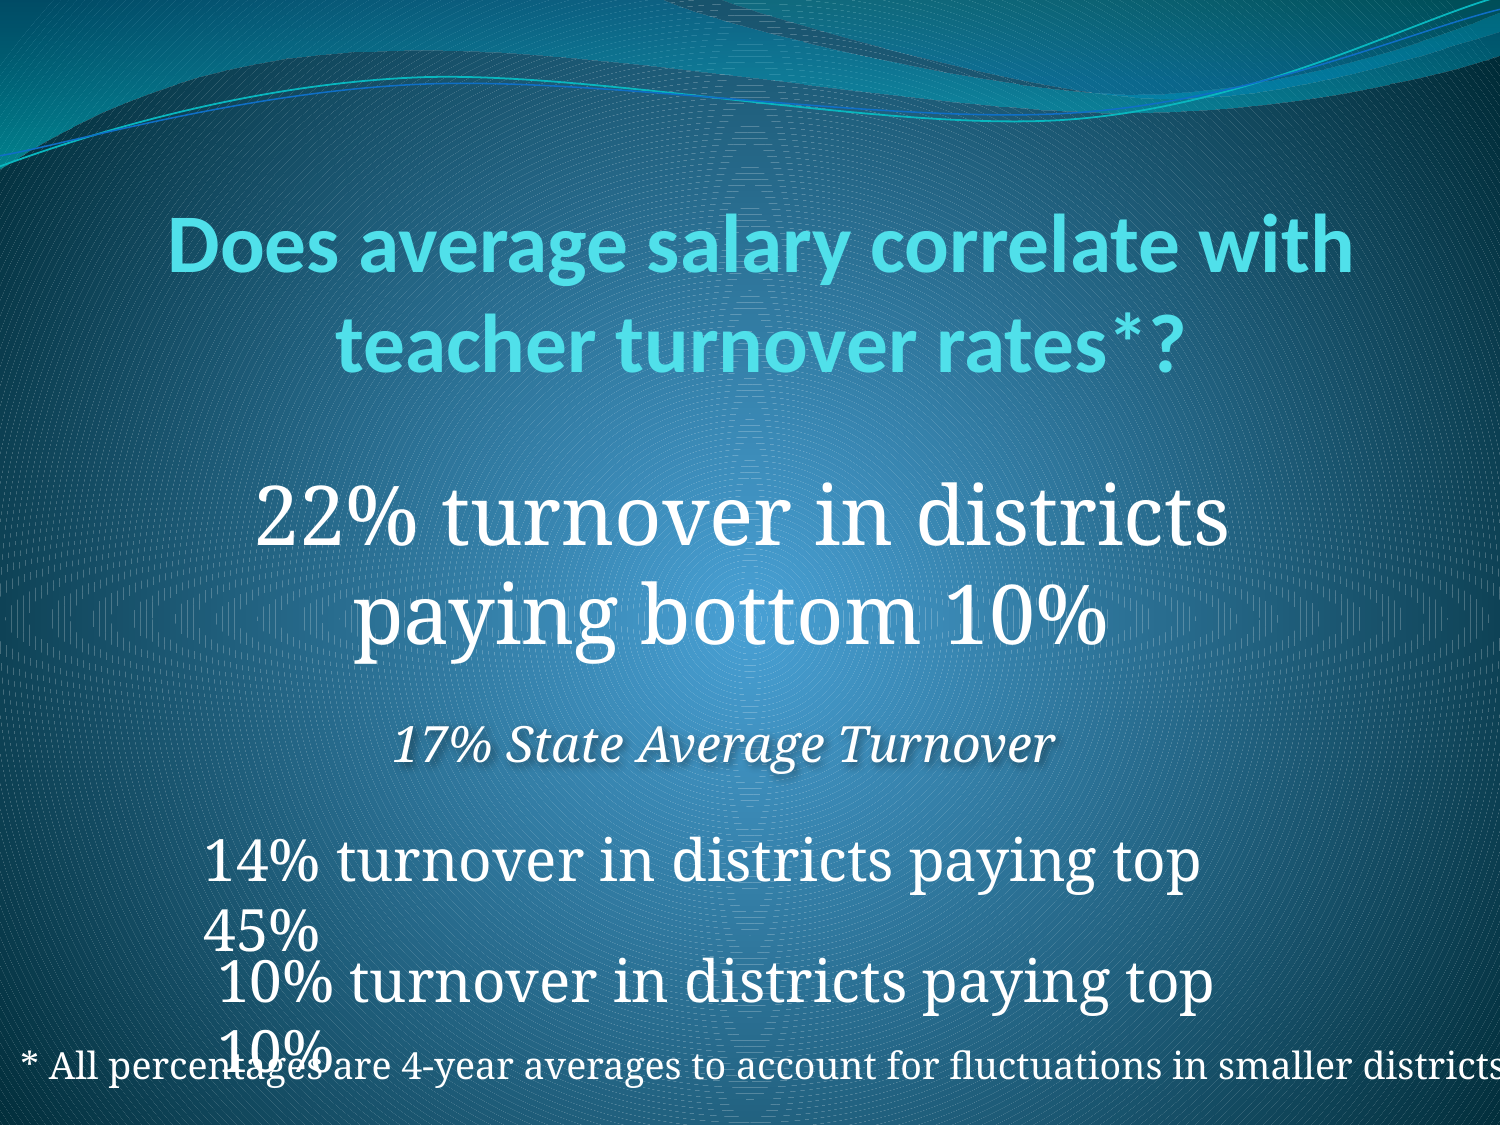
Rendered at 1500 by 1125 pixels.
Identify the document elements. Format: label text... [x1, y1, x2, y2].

title Does average salary correlate with teacher turnover rates*? [155, 113, 1372, 390]
subtitle 22% turnover in districts paying bottom 10% [90, 455, 1380, 676]
text_box * All percentages are 4-year averages to account for fluctuations in smaller districts [5, 1034, 1500, 1095]
text_box 10% turnover in districts paying top 10% [202, 936, 1256, 1034]
text_box 14% turnover in districts paying top 45% [188, 815, 1282, 971]
text_box 17% State Average Turnover [377, 705, 1150, 780]
